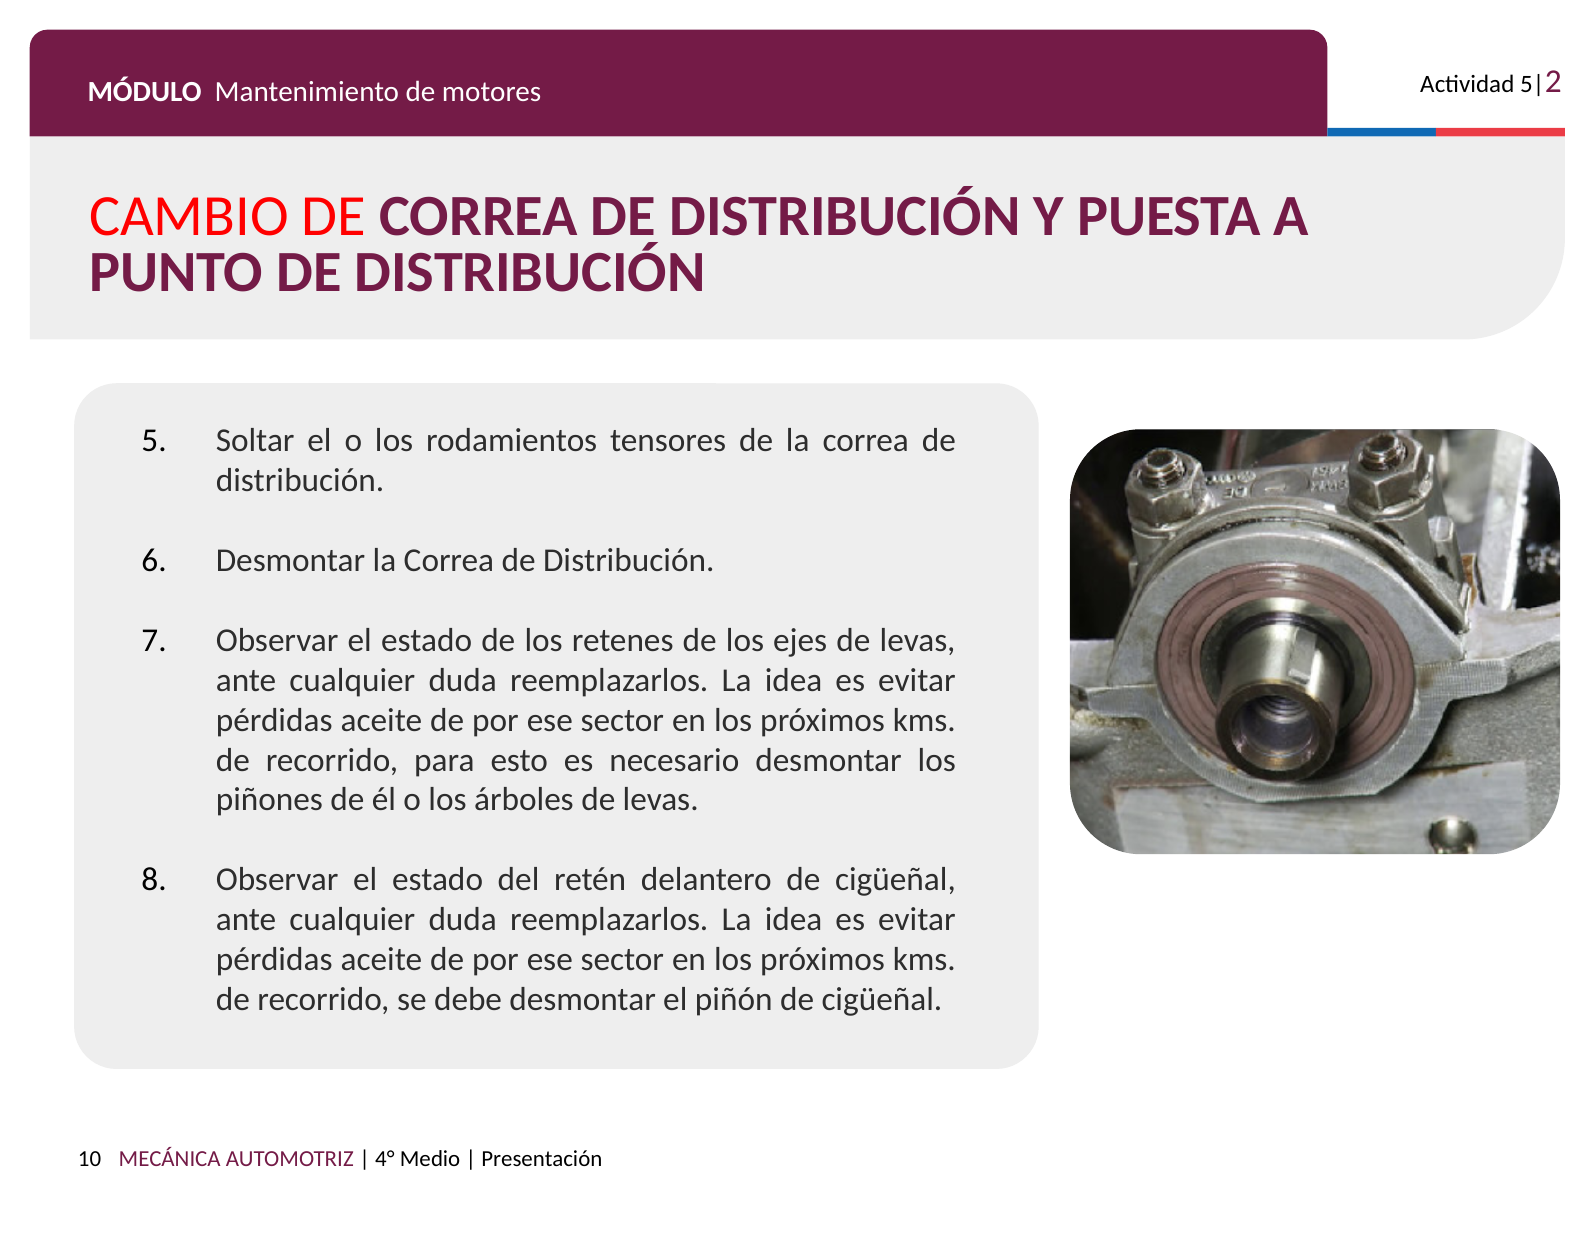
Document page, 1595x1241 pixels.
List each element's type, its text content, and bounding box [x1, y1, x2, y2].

text_box [74, 383, 1039, 1069]
picture [1069, 429, 1561, 855]
text_box Soltar el o los rodamientos tensores de la correa de distribución. Desmontar la Correa de Distribución. Observar el estado de los retenes de los ejes de levas, ante cualquier duda reemplazarlos. La idea es evitar pérdidas aceite de por ese sector en los próximos kms. de recorrido, para esto es necesario desmontar los piñones de él o los árboles de levas. Observar el estado del retén delantero de cigüeñal, ante cualquier duda reemplazarlos. La idea es evitar pérdidas aceite de por ese sector en los próximos kms. de recorrido, se debe desmontar el piñón de cigüeñal. [133, 410, 965, 1025]
text_box CAMBIO DE CORREA DE DISTRIBUCIÓN Y PUESTA A PUNTO DE DISTRIBUCIÓN [74, 177, 1543, 316]
